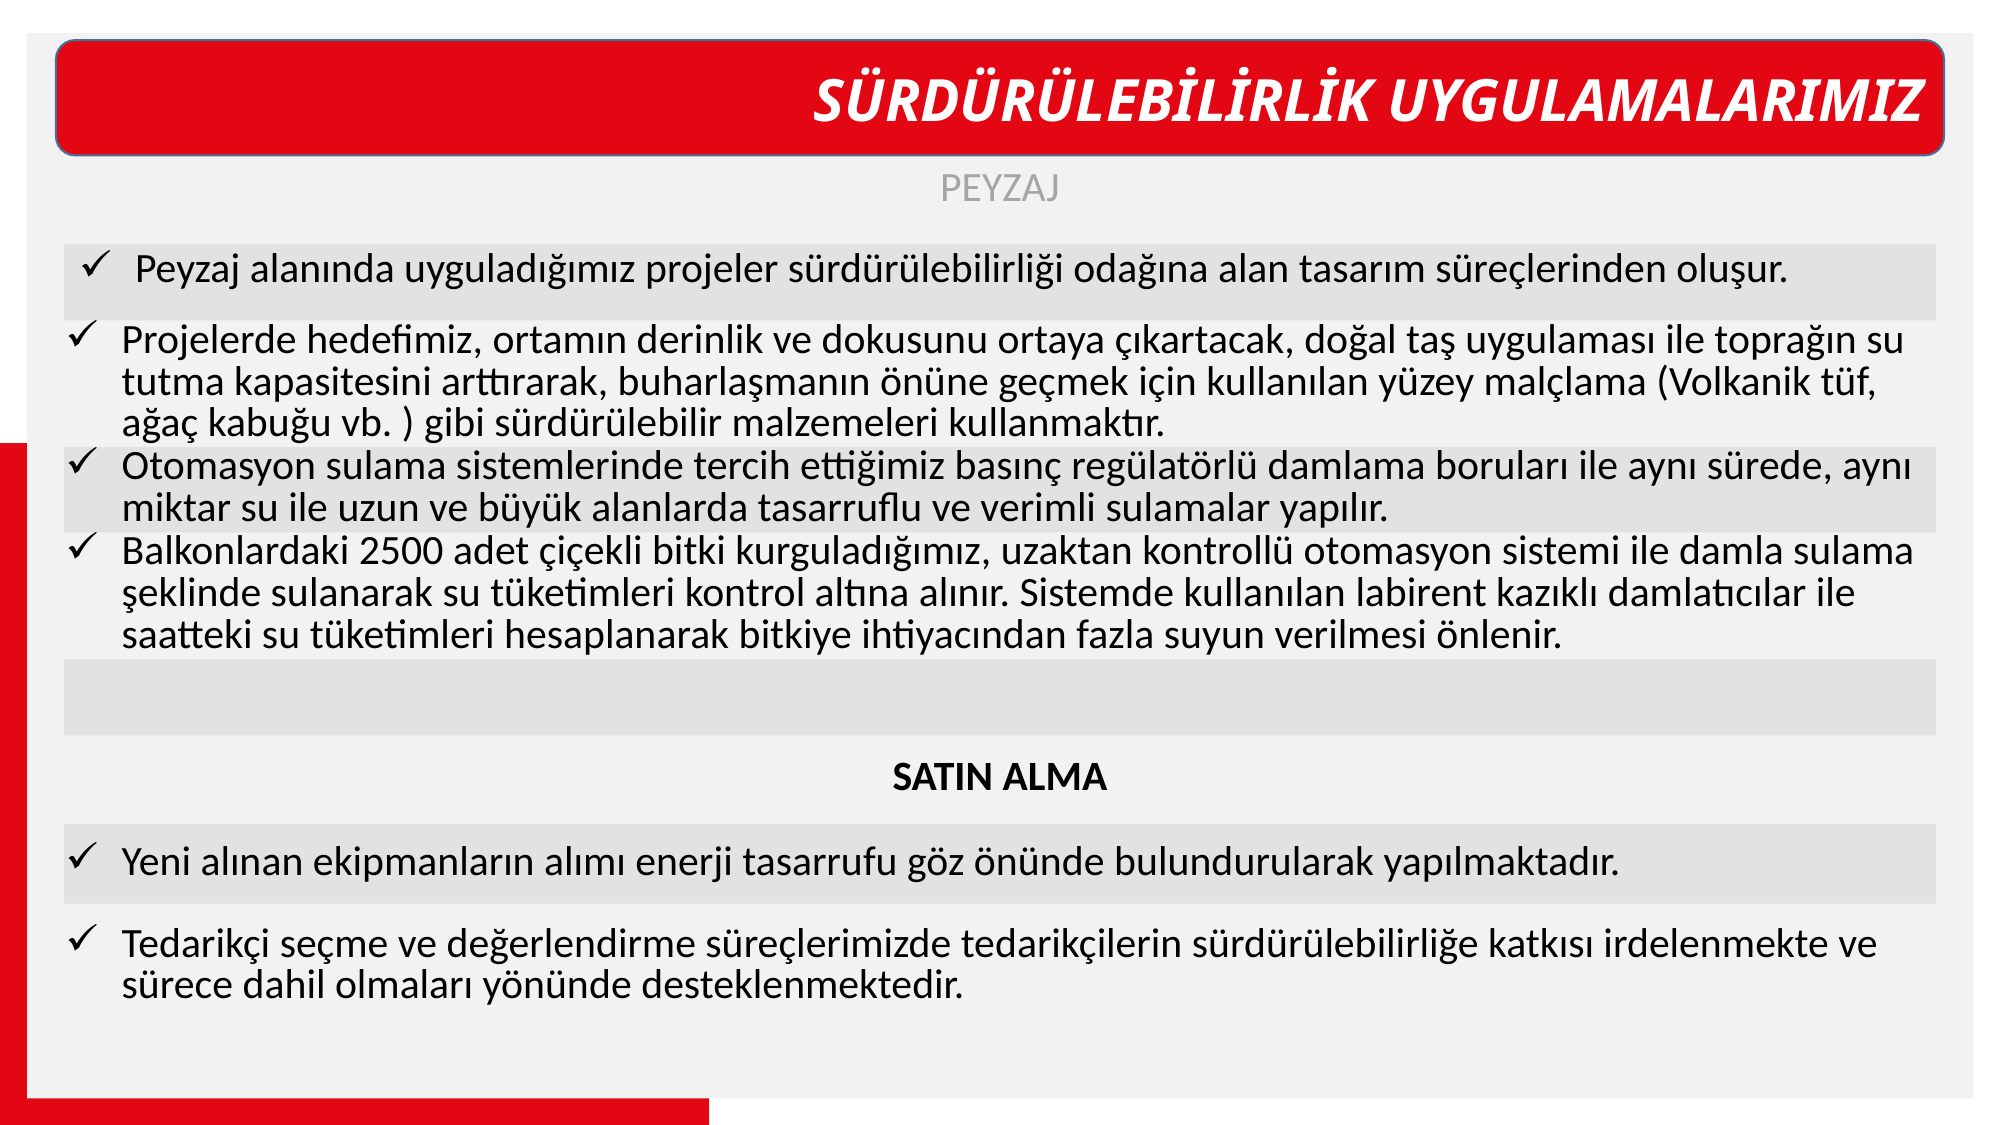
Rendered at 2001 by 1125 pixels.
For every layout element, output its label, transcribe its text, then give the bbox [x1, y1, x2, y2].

table_cell Peyzaj alanında uyguladığımız projeler sürdürülebilirliği odağına alan tasarım süreçlerinden oluşur. [64, 244, 1936, 320]
text_box [26, 1097, 710, 1125]
table_cell [64, 659, 1936, 735]
text_box [26, 32, 1974, 1099]
table_cell SATIN ALMA [64, 735, 1936, 824]
text_box SÜRDÜRÜLEBİLİRLİK UYGULAMALARIMIZ [54, 39, 1946, 157]
table_cell Otomasyon sulama sistemlerinde tercih ettiğimiz basınç regülatörlü damlama boruları ile aynı sürede, aynı miktar su ile uzun ve büyük alanlarda tasarruflu ve verimli sulamalar yapılır. [64, 447, 1936, 532]
table_header PEYZAJ [64, 163, 1936, 244]
table_cell Tedarikçi seçme ve değerlendirme süreçlerimizde tedarikçilerin sürdürülebilirliğe katkısı irdelenmekte ve sürece dahil olmaları yönünde desteklenmektedir. [64, 904, 1936, 1030]
table_cell Yeni alınan ekipmanların alımı enerji tasarrufu göz önünde bulundurularak yapılmaktadır. [64, 824, 1936, 904]
text_box [0, 442, 28, 1125]
table_cell Projelerde hedefimiz, ortamın derinlik ve dokusunu ortaya çıkartacak, doğal taş uygulaması ile toprağın su tutma kapasitesini arttırarak, buharlaşmanın önüne geçmek için kullanılan yüzey malçlama (Volkanik tüf, ağaç kabuğu vb. ) gibi sürdürülebilir malzemeleri kullanmaktır. [64, 320, 1936, 447]
table_cell Balkonlardaki 2500 adet çiçekli bitki kurguladığımız, uzaktan kontrollü otomasyon sistemi ile damla sulama şeklinde sulanarak su tüketimleri kontrol altına alınır. Sistemde kullanılan labirent kazıklı damlatıcılar ile saatteki su tüketimleri hesaplanarak bitkiye ihtiyacından fazla suyun verilmesi önlenir. [64, 532, 1936, 659]
